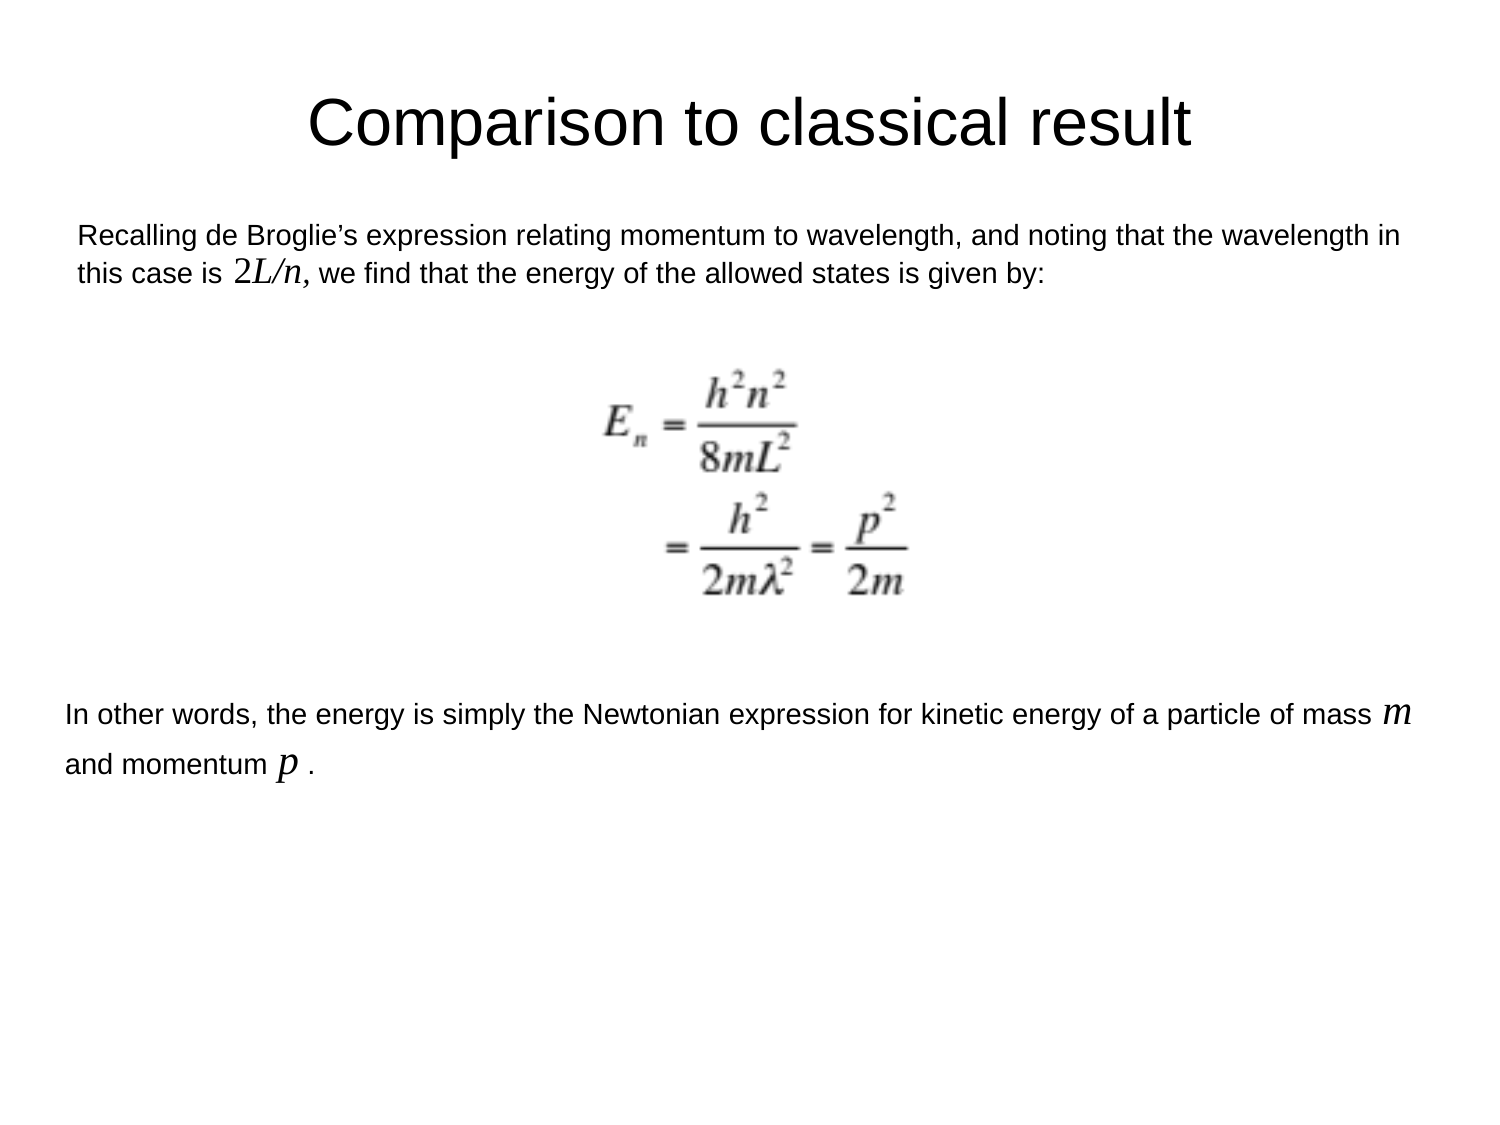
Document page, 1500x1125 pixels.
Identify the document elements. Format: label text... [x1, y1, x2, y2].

text_box In other words, the energy is simply the Newtonian expression for kinetic energy of a particle of mass m and momentum p . [50, 675, 1438, 1088]
text_box [112, 313, 1388, 675]
title Comparison to classical result [49, 24, 1451, 213]
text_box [594, 363, 910, 599]
list Recalling de Broglie’s expression relating momentum to wavelength, and noting that the wavelength in this case is 2L/n, we find that the energy of the allowed states is given by: [62, 212, 1438, 313]
